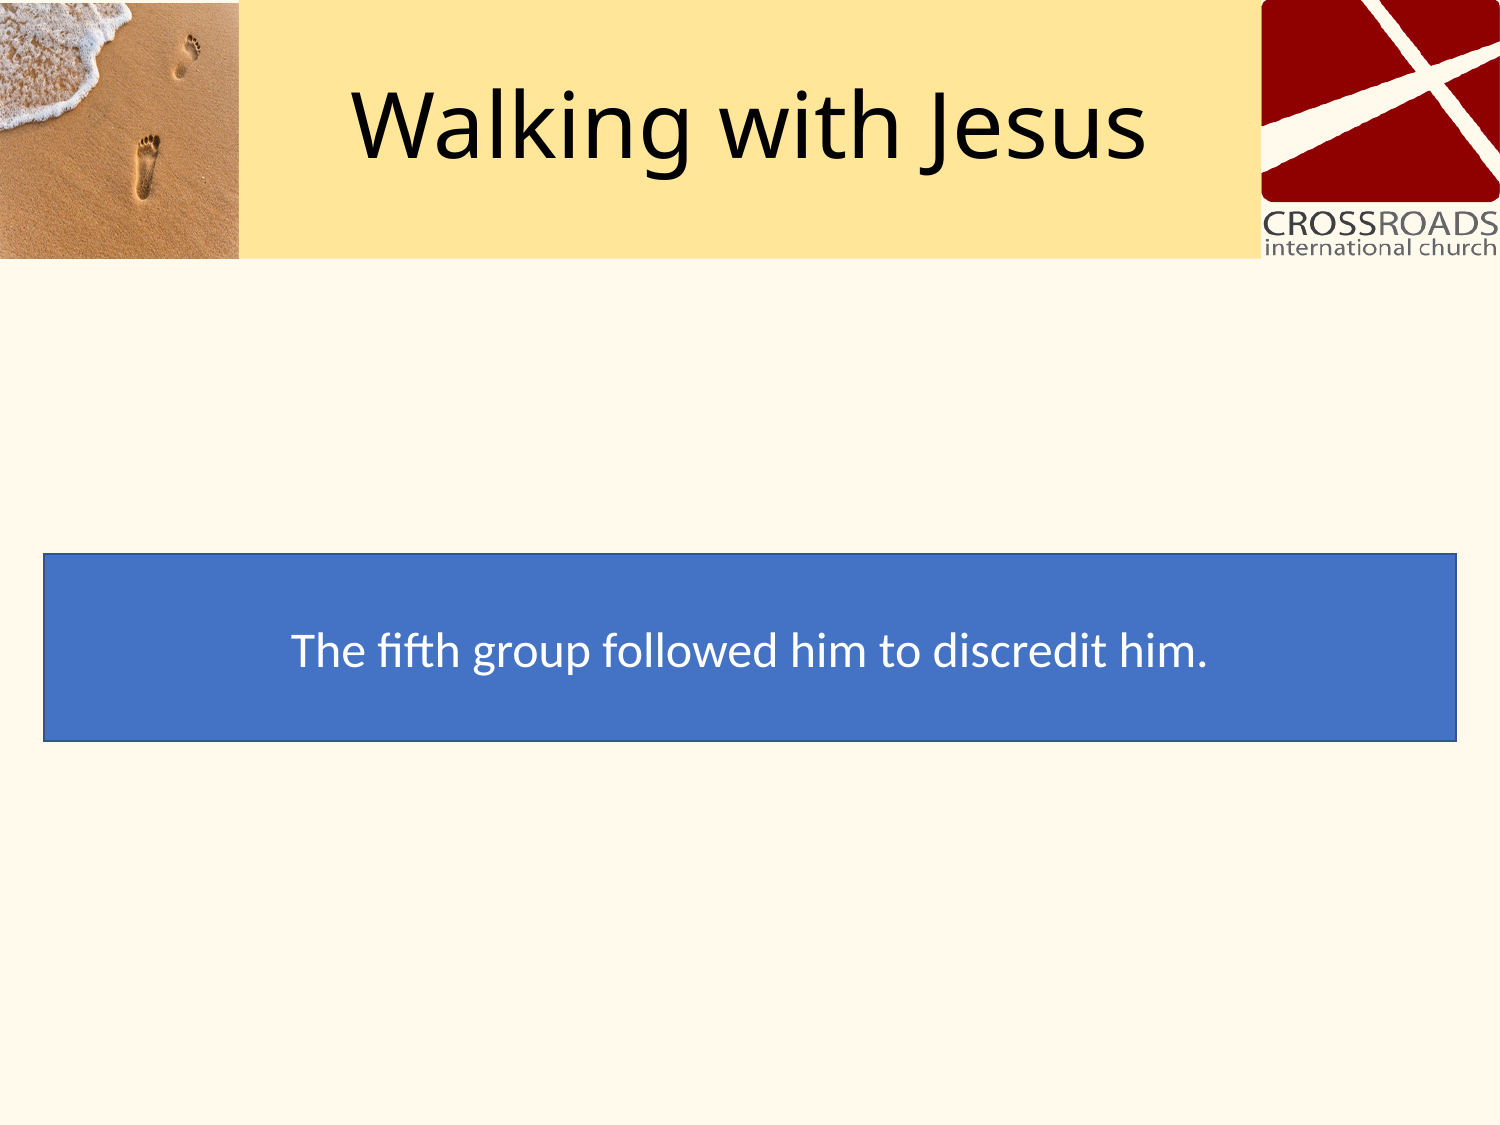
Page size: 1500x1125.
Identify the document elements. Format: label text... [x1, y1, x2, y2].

text_box The fifth group followed him to discredit him. [43, 553, 1457, 742]
picture [1261, 0, 1500, 261]
text_box Walking with Jesus [320, 29, 1180, 229]
picture [0, 3, 239, 259]
text_box [238, 0, 1261, 260]
